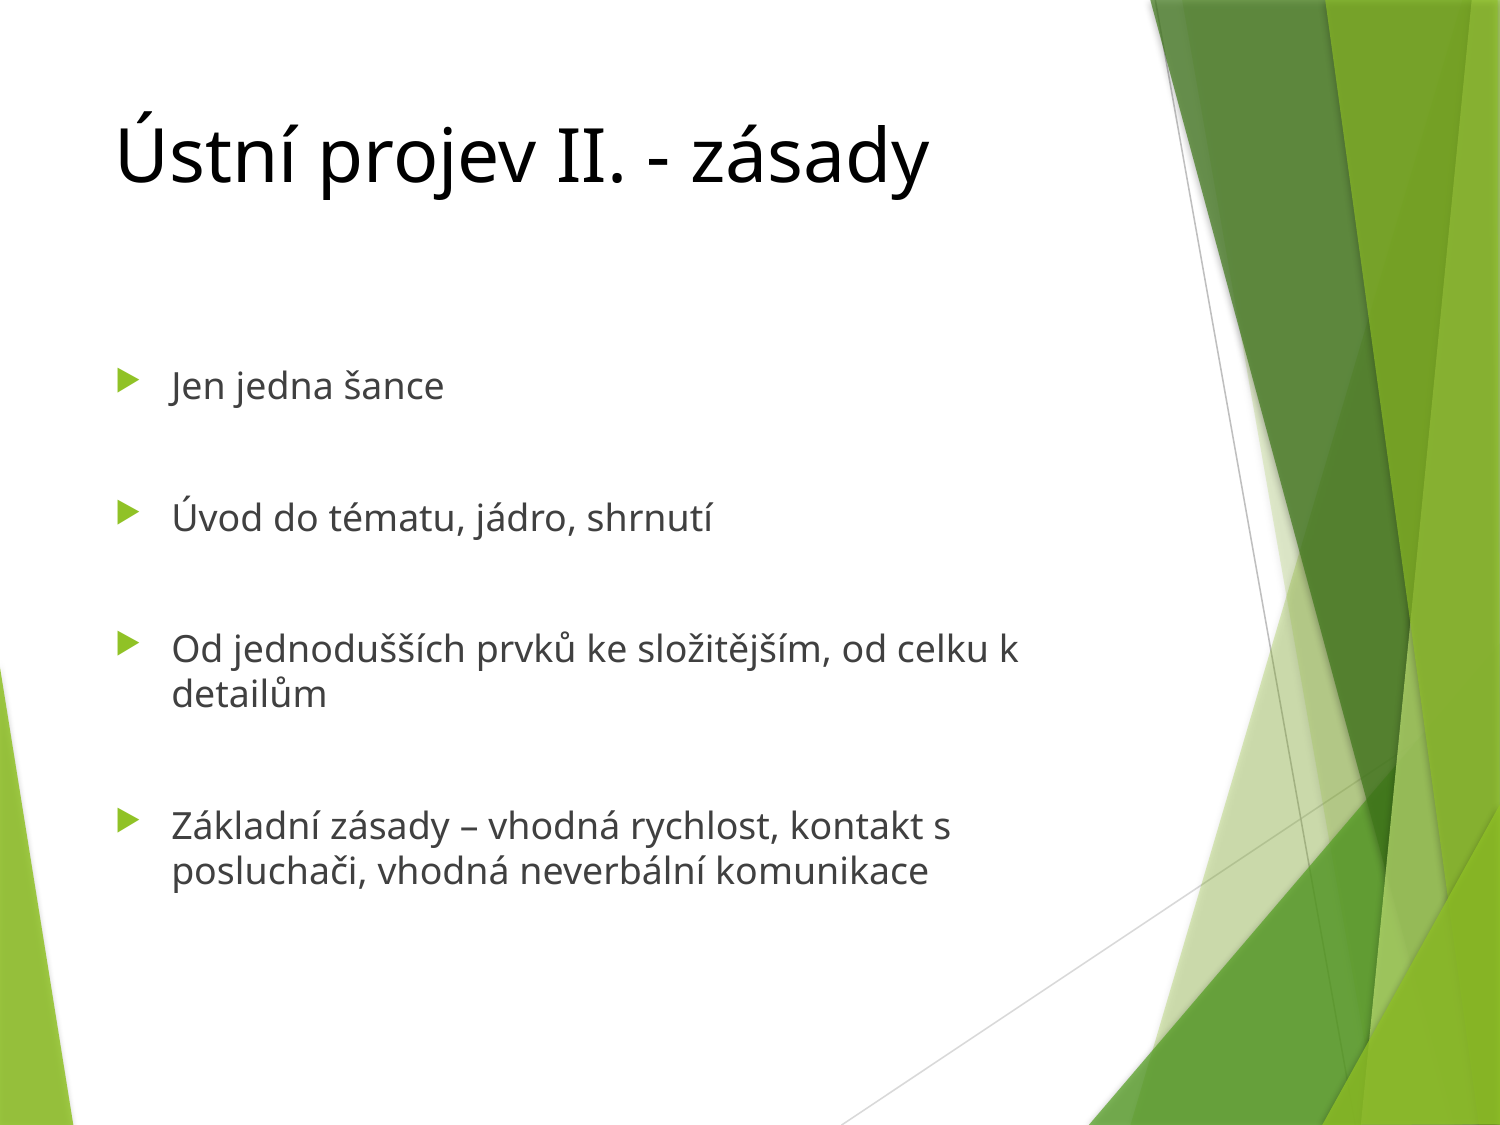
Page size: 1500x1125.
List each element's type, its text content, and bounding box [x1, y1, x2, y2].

list Jen jedna šance Úvod do tématu, jádro, shrnutí Od jednodušších prvků ke složitějším, od celku k detailům Základní zásady – vhodná rychlost, kontakt s posluchači, vhodná neverbální komunikace [99, 354, 1142, 992]
title Ústní projev II. - zásady [99, 99, 1142, 317]
